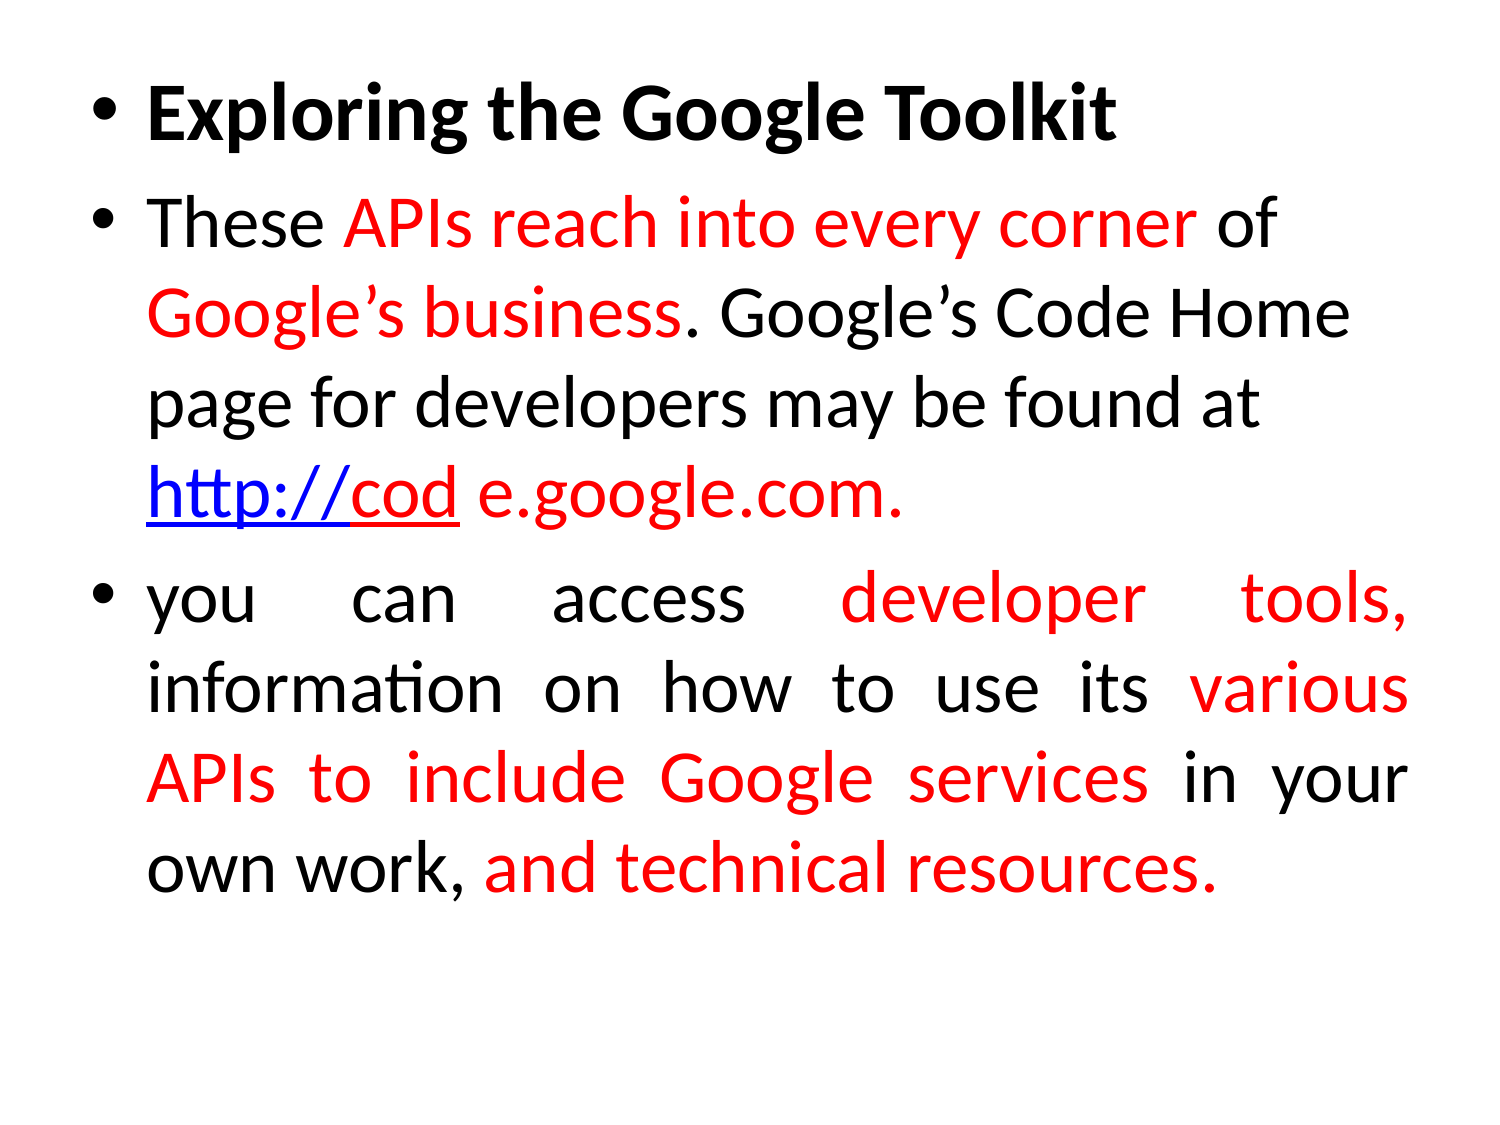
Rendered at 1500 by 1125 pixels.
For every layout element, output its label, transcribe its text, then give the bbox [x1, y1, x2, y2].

list Exploring the Google Toolkit These APIs reach into every corner of Google’s business. Google’s Code Home page for developers may be found at http://cod e.google.com. you can access developer tools, information on how to use its various APIs to include Google services in your own work, and technical resources. [75, 50, 1425, 1005]
